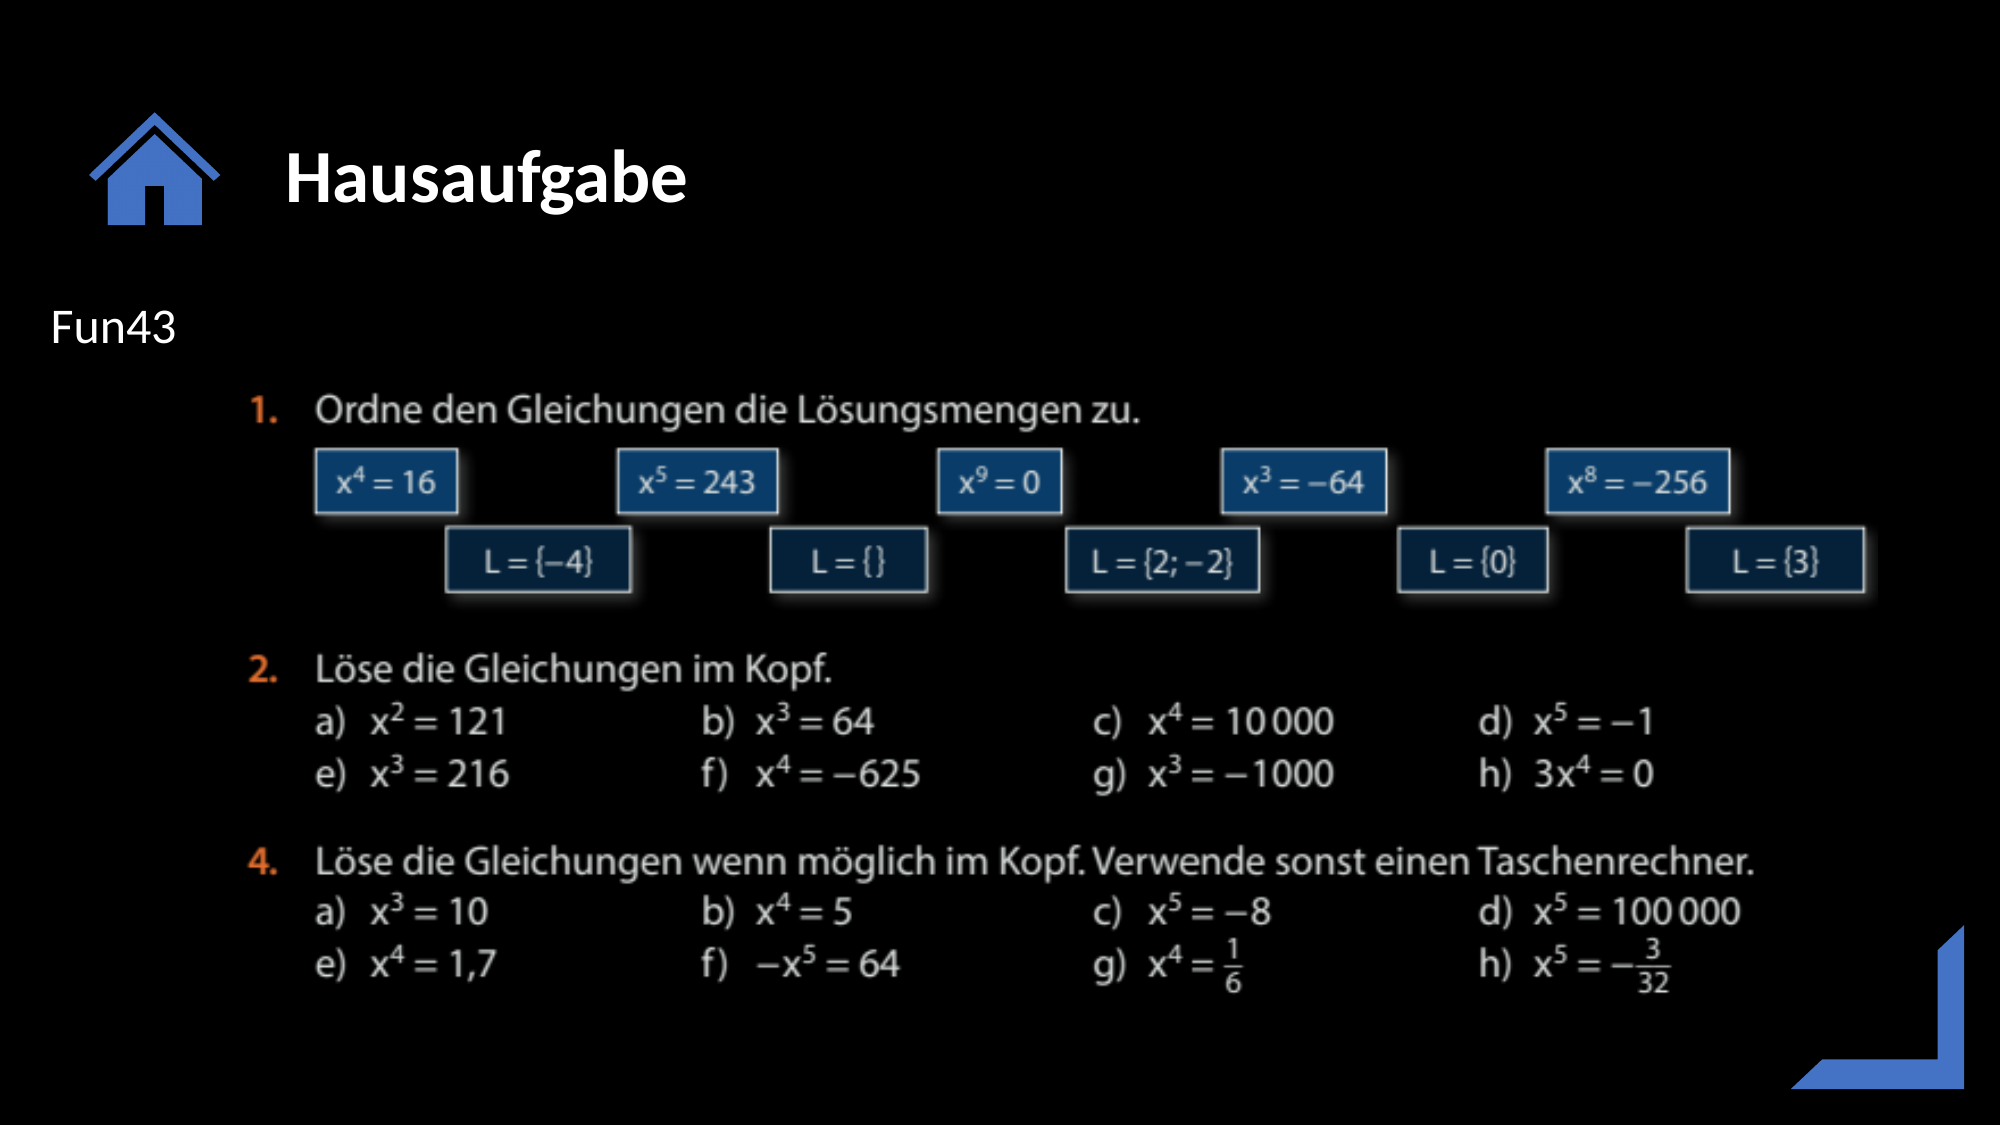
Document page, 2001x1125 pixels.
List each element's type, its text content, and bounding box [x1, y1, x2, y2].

picture [79, 93, 230, 244]
picture [234, 387, 1879, 1025]
list Fun43 [35, 293, 1965, 1090]
